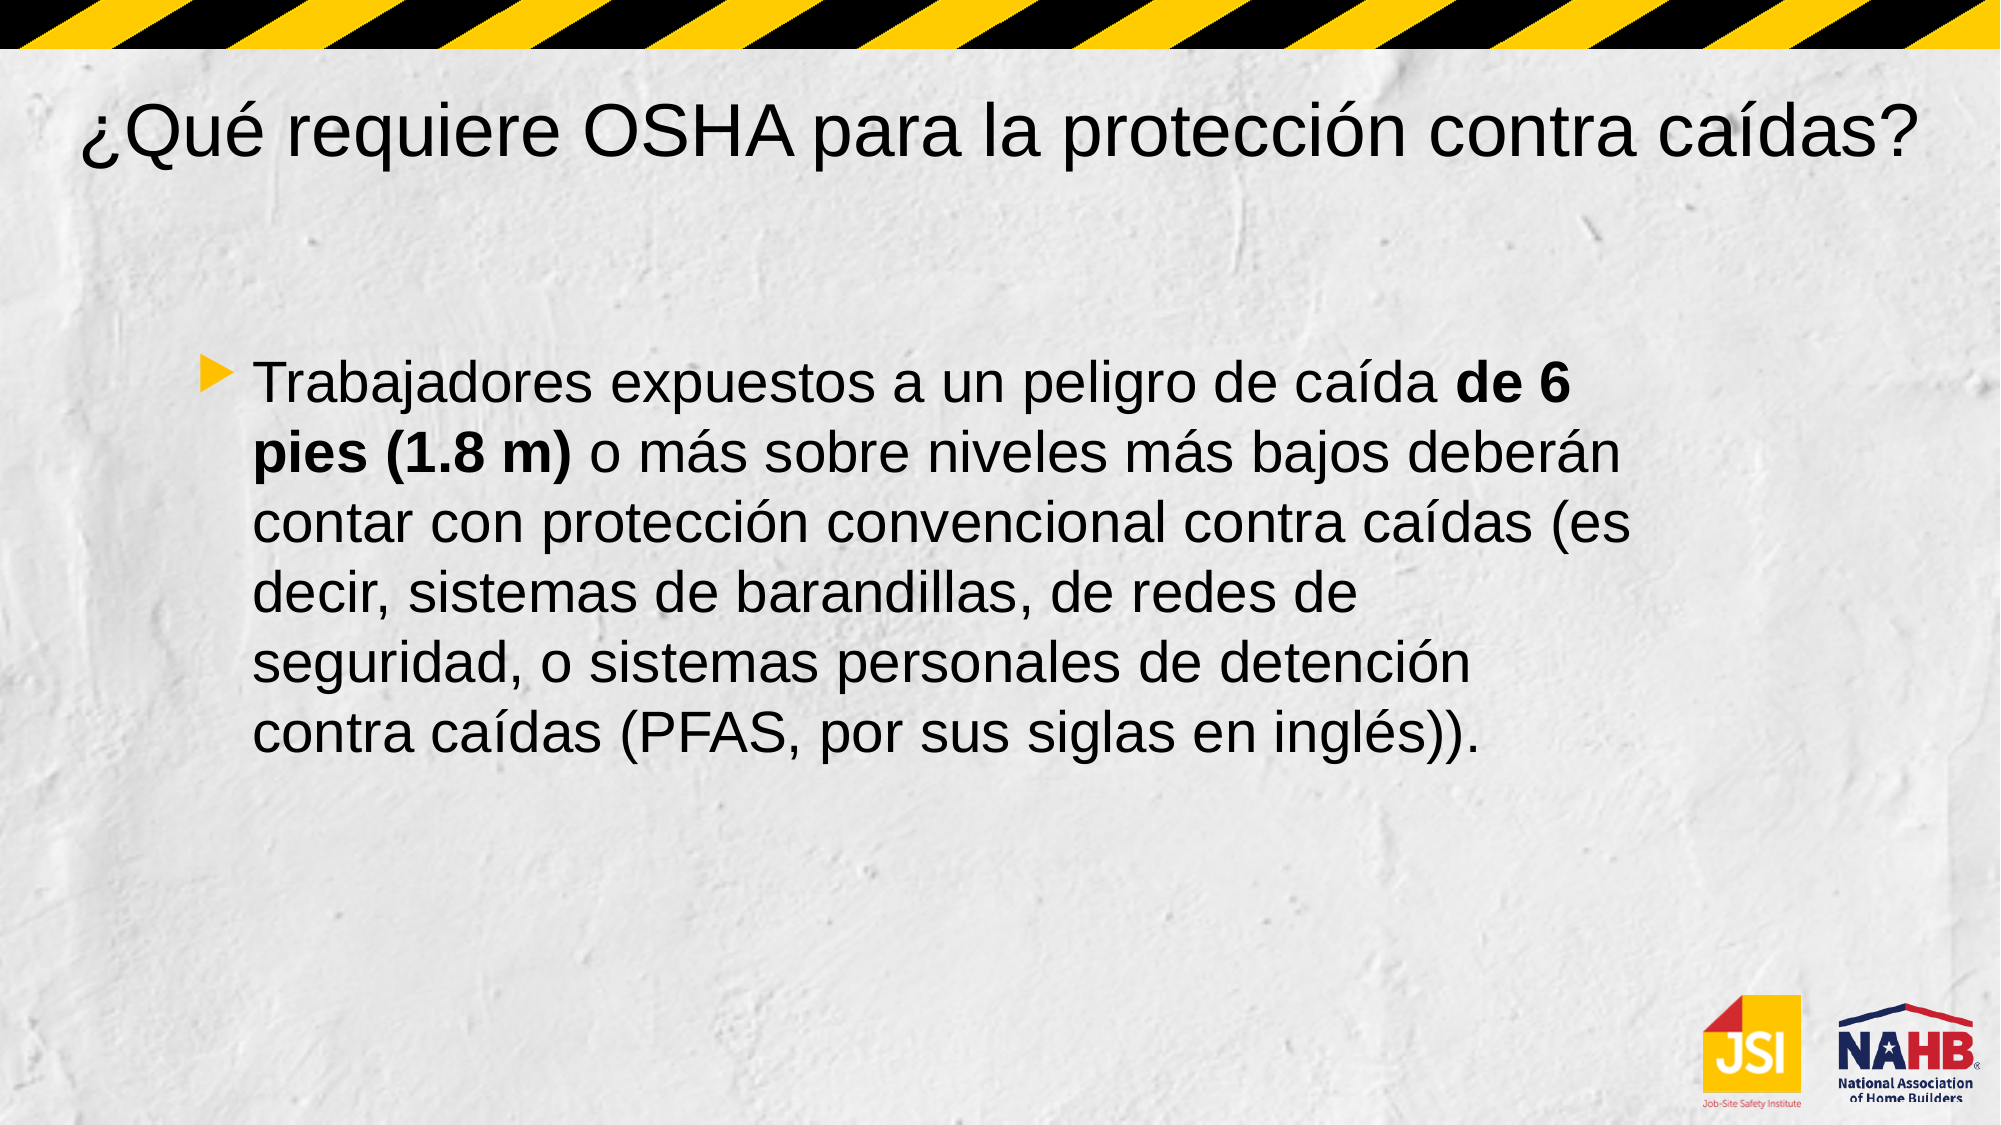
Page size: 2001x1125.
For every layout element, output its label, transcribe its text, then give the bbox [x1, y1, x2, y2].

list Trabajadores expuestos a un peligro de caída de 6 pies (1.8 m) o más sobre niveles más bajos deberán contar con protección convencional contra caídas (es decir, sistemas de barandillas, de redes de seguridad, o sistemas personales de detención contra caídas (PFAS, por sus siglas en inglés)). [181, 336, 1649, 1025]
picture [1703, 995, 1801, 1109]
title ¿Qué requiere OSHA para la protección contra caídas? [0, 74, 2000, 304]
